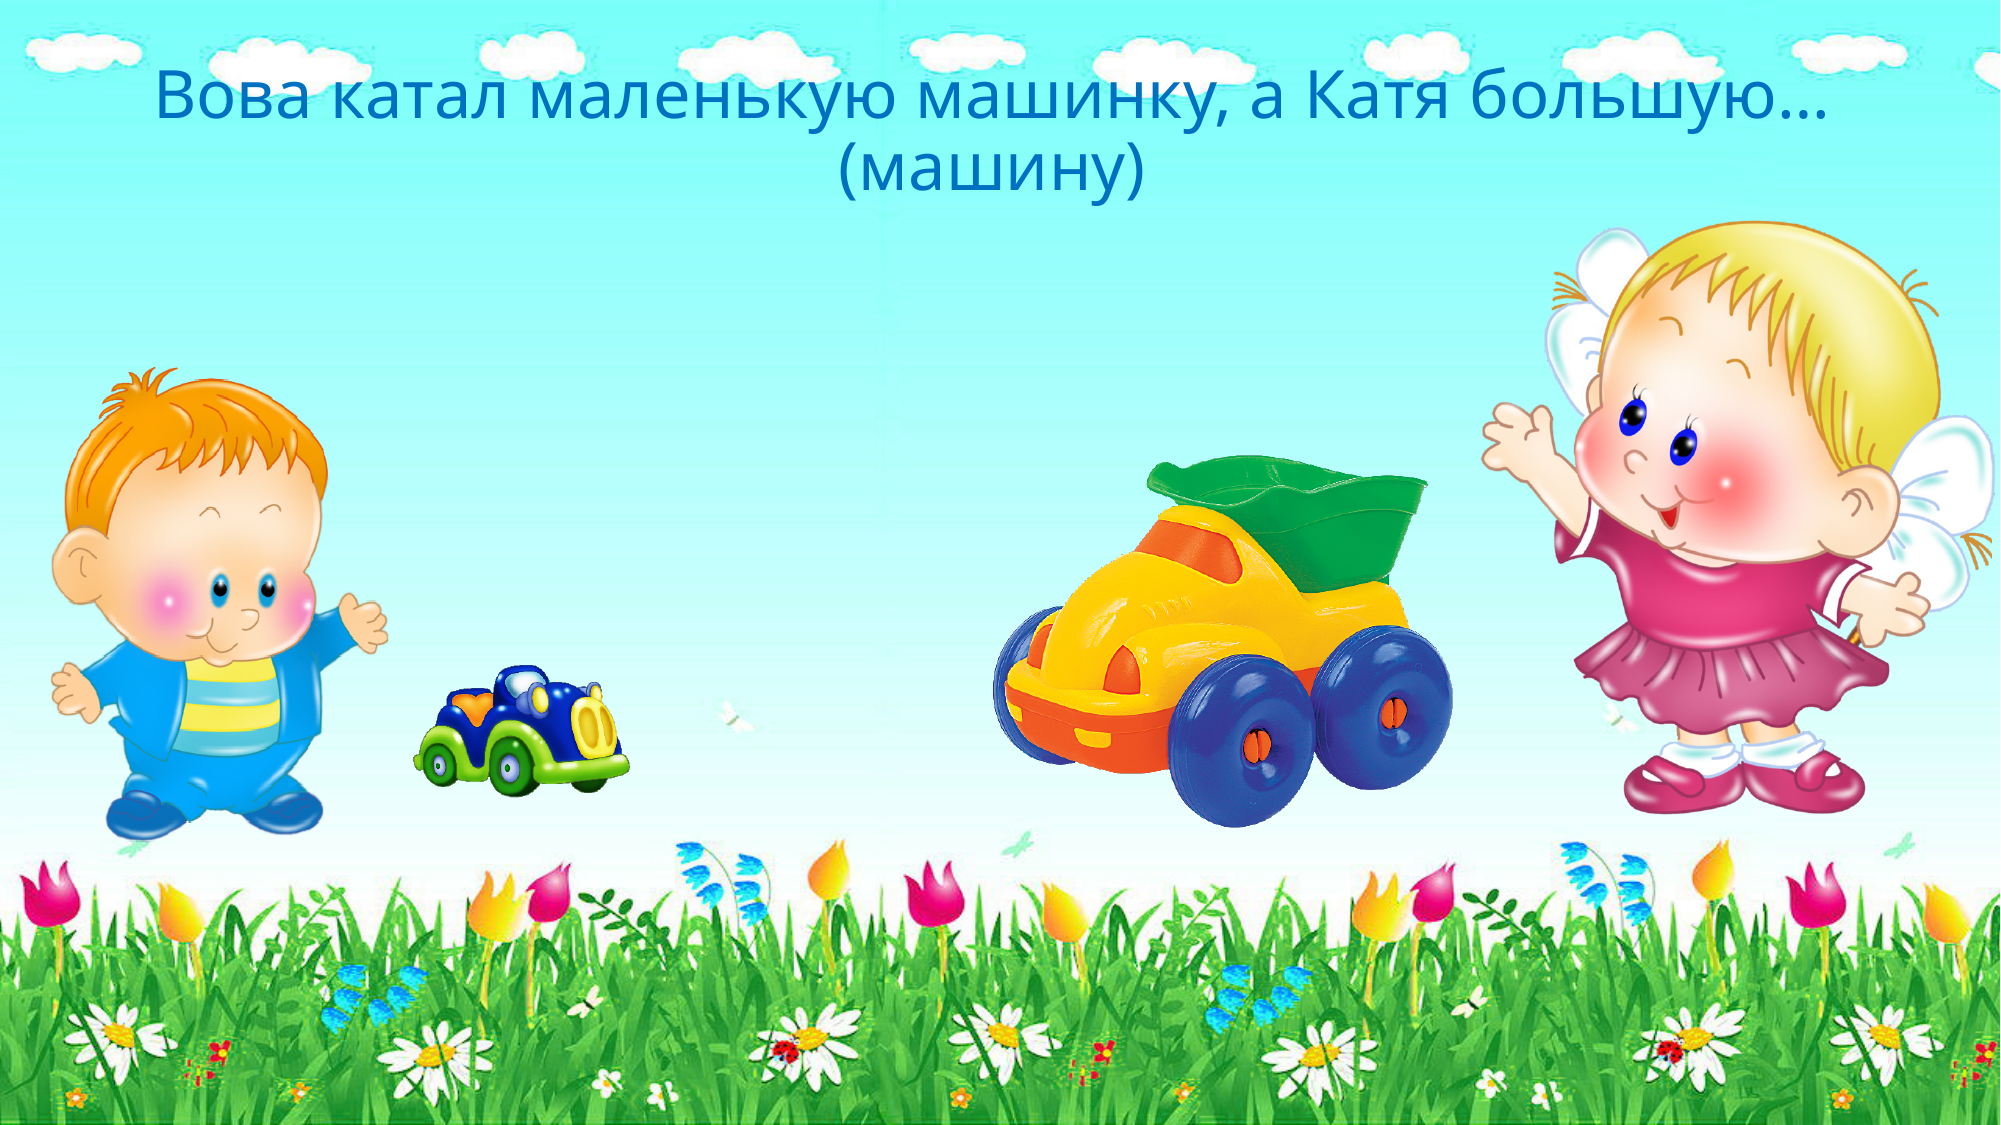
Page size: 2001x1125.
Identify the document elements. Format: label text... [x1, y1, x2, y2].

title Вова катал маленькую машинку, а Катя большую… (машину) [80, 59, 1904, 206]
picture [0, 0, 2001, 1125]
